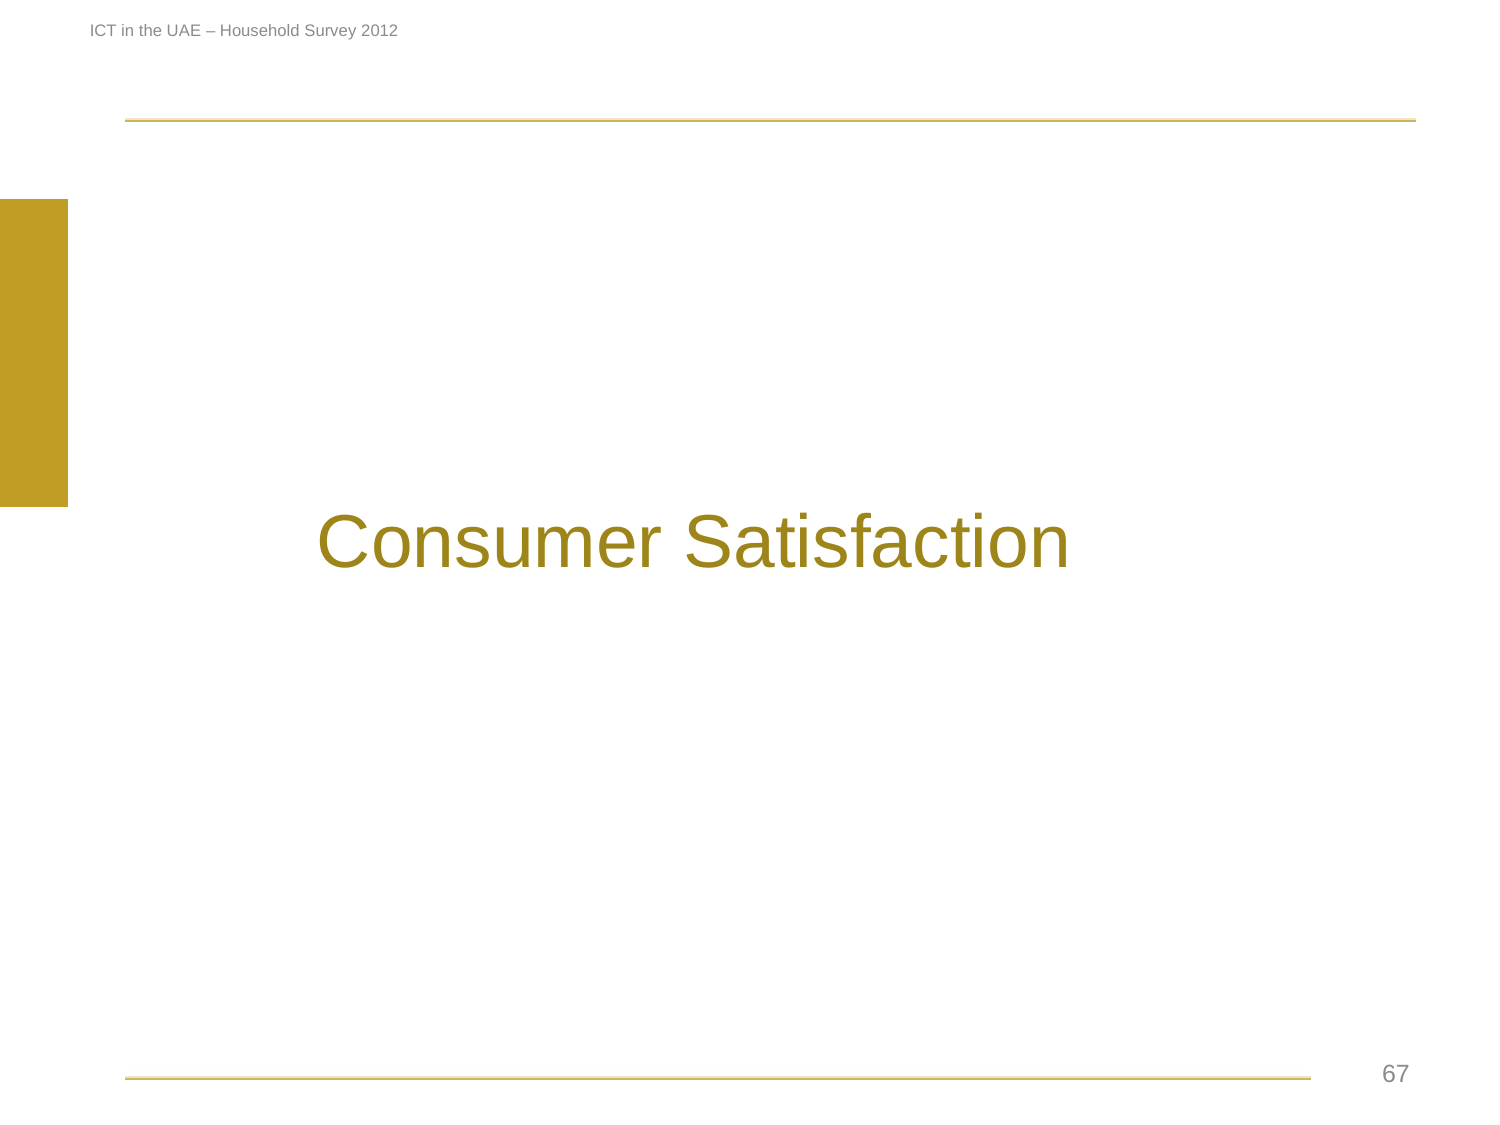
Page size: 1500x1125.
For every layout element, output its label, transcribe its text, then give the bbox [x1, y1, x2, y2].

slide_number 67 [1074, 1042, 1425, 1103]
picture [0, 199, 68, 507]
picture [125, 1068, 1074, 1080]
title Consumer Satisfaction [87, 499, 1302, 576]
picture [125, 110, 1416, 122]
text_box ICT in the UAE – Household Survey 2012 [75, 0, 863, 60]
